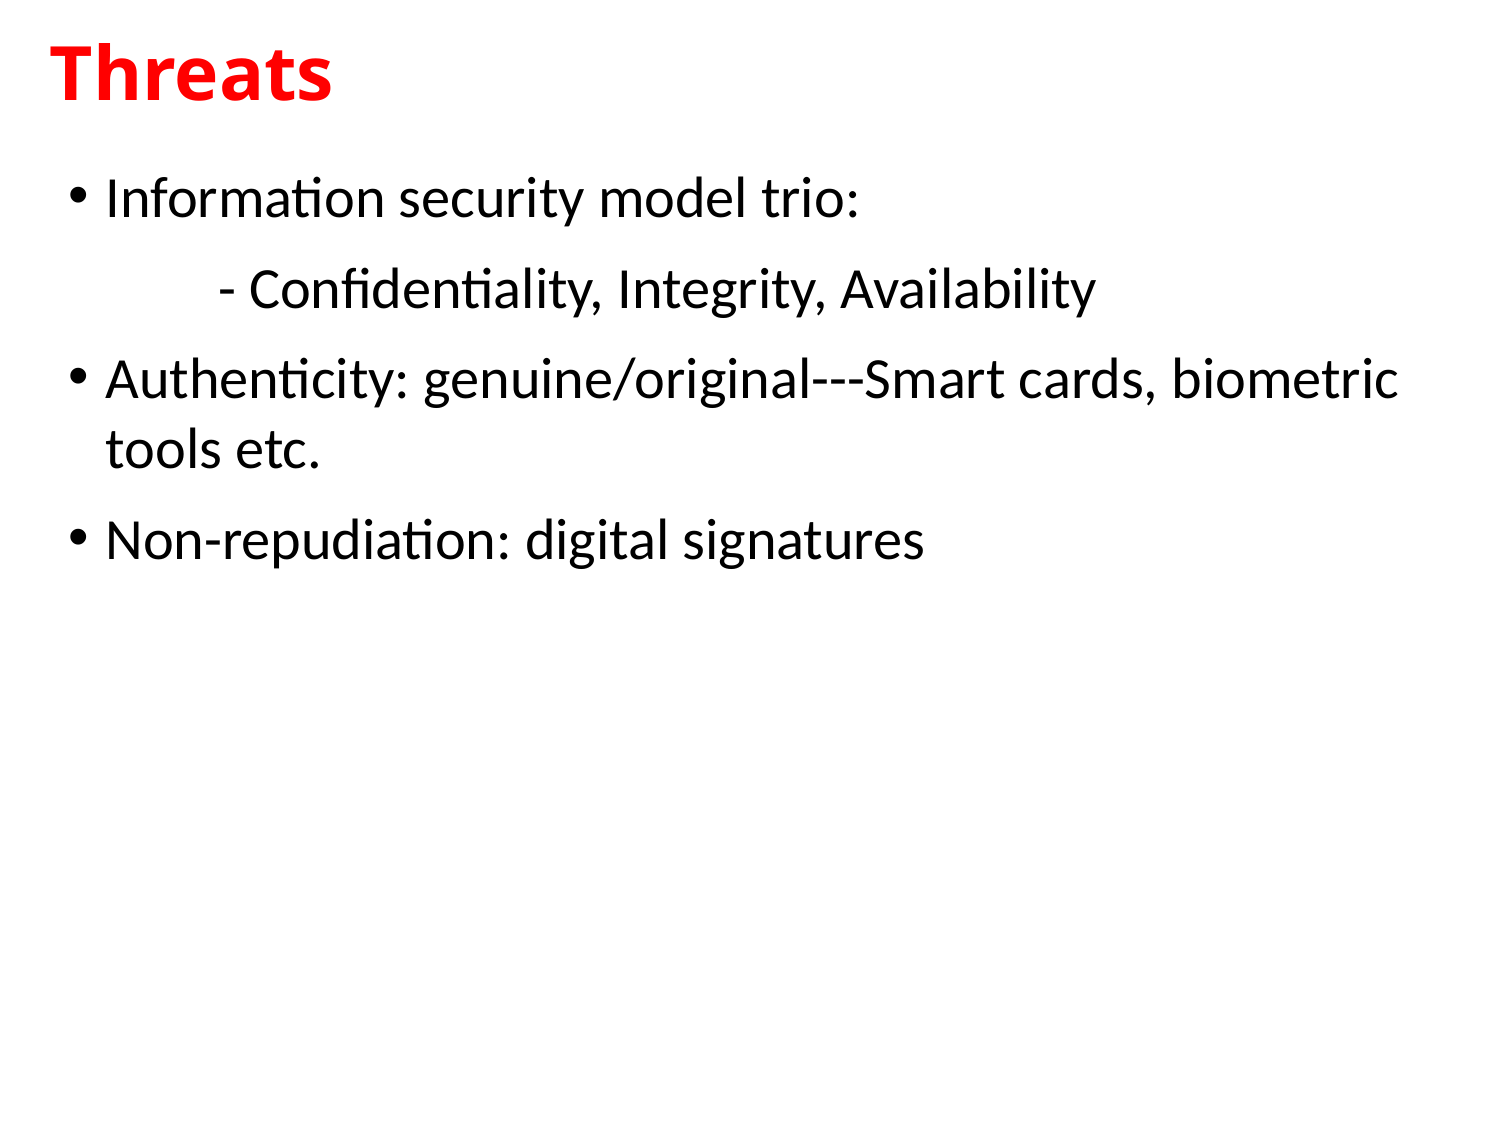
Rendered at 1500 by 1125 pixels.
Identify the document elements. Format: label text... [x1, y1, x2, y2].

list Information security model trio: - Confidentiality, Integrity, Availability Authenticity: genuine/original---Smart cards, biometric tools etc. Non-repudiation: digital signatures [53, 151, 1447, 593]
text_box Threats [34, 19, 1329, 133]
